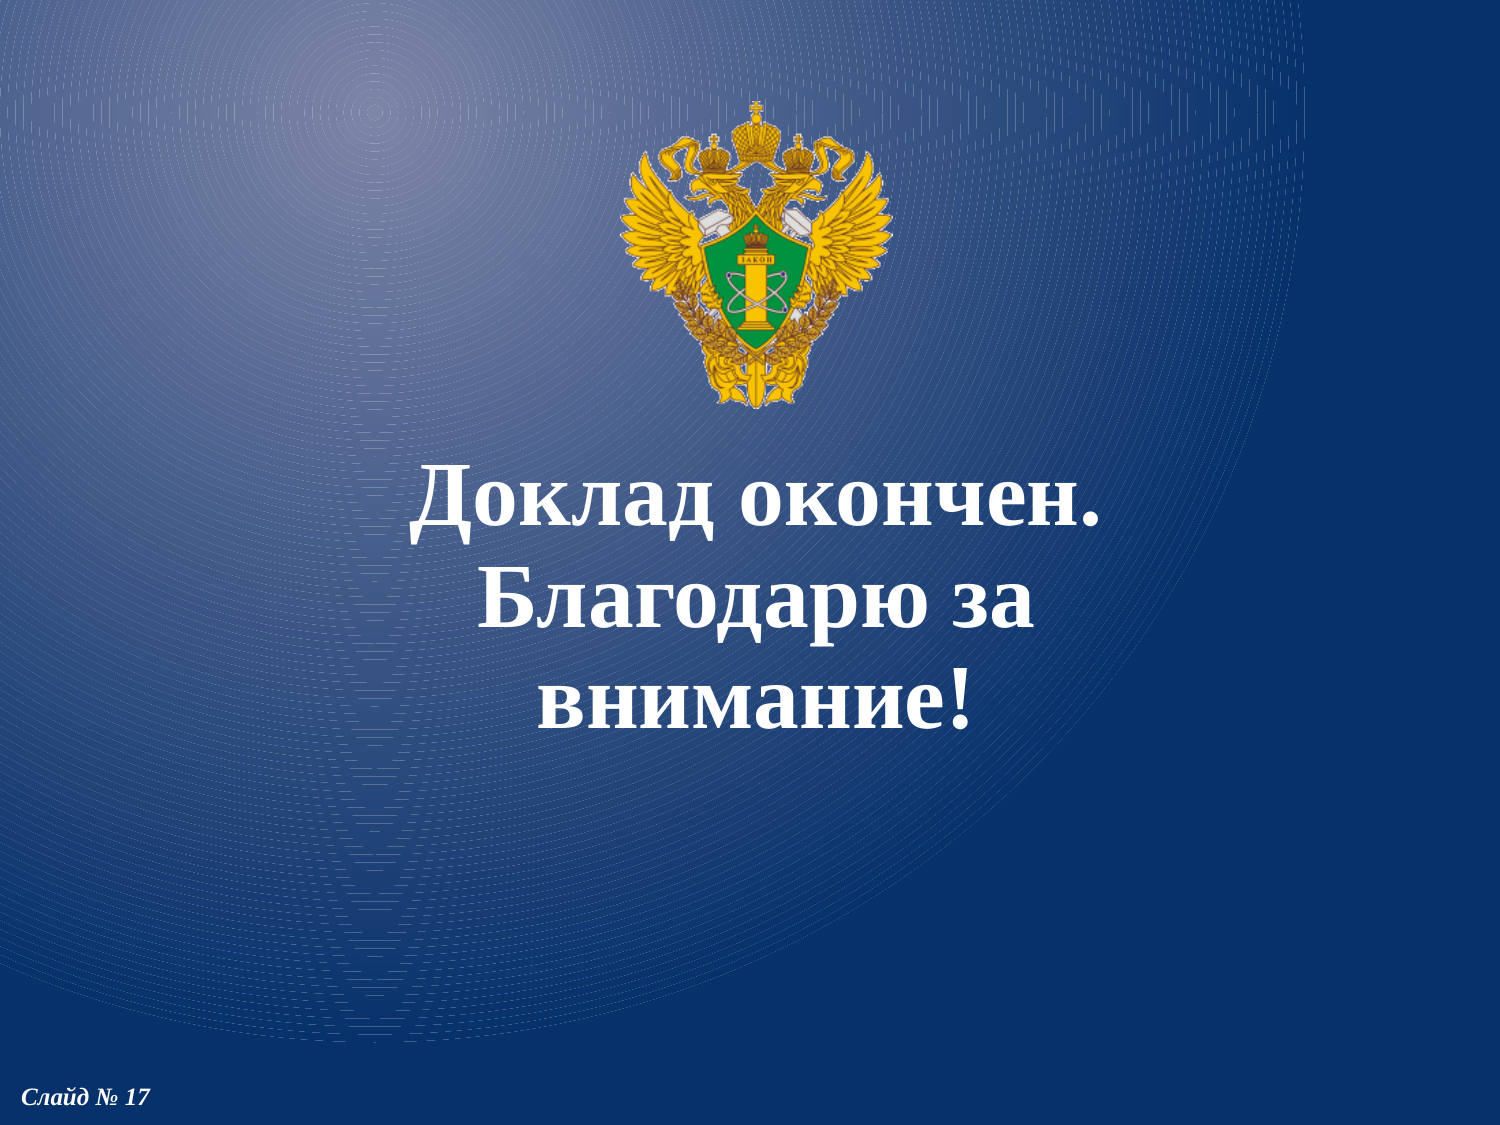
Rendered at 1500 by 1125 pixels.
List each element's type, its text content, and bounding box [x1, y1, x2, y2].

text_box Доклад окончен. Благодарю за внимание! [265, 373, 1248, 756]
text_box Слайд № 17 [6, 1072, 195, 1118]
picture [620, 101, 893, 409]
